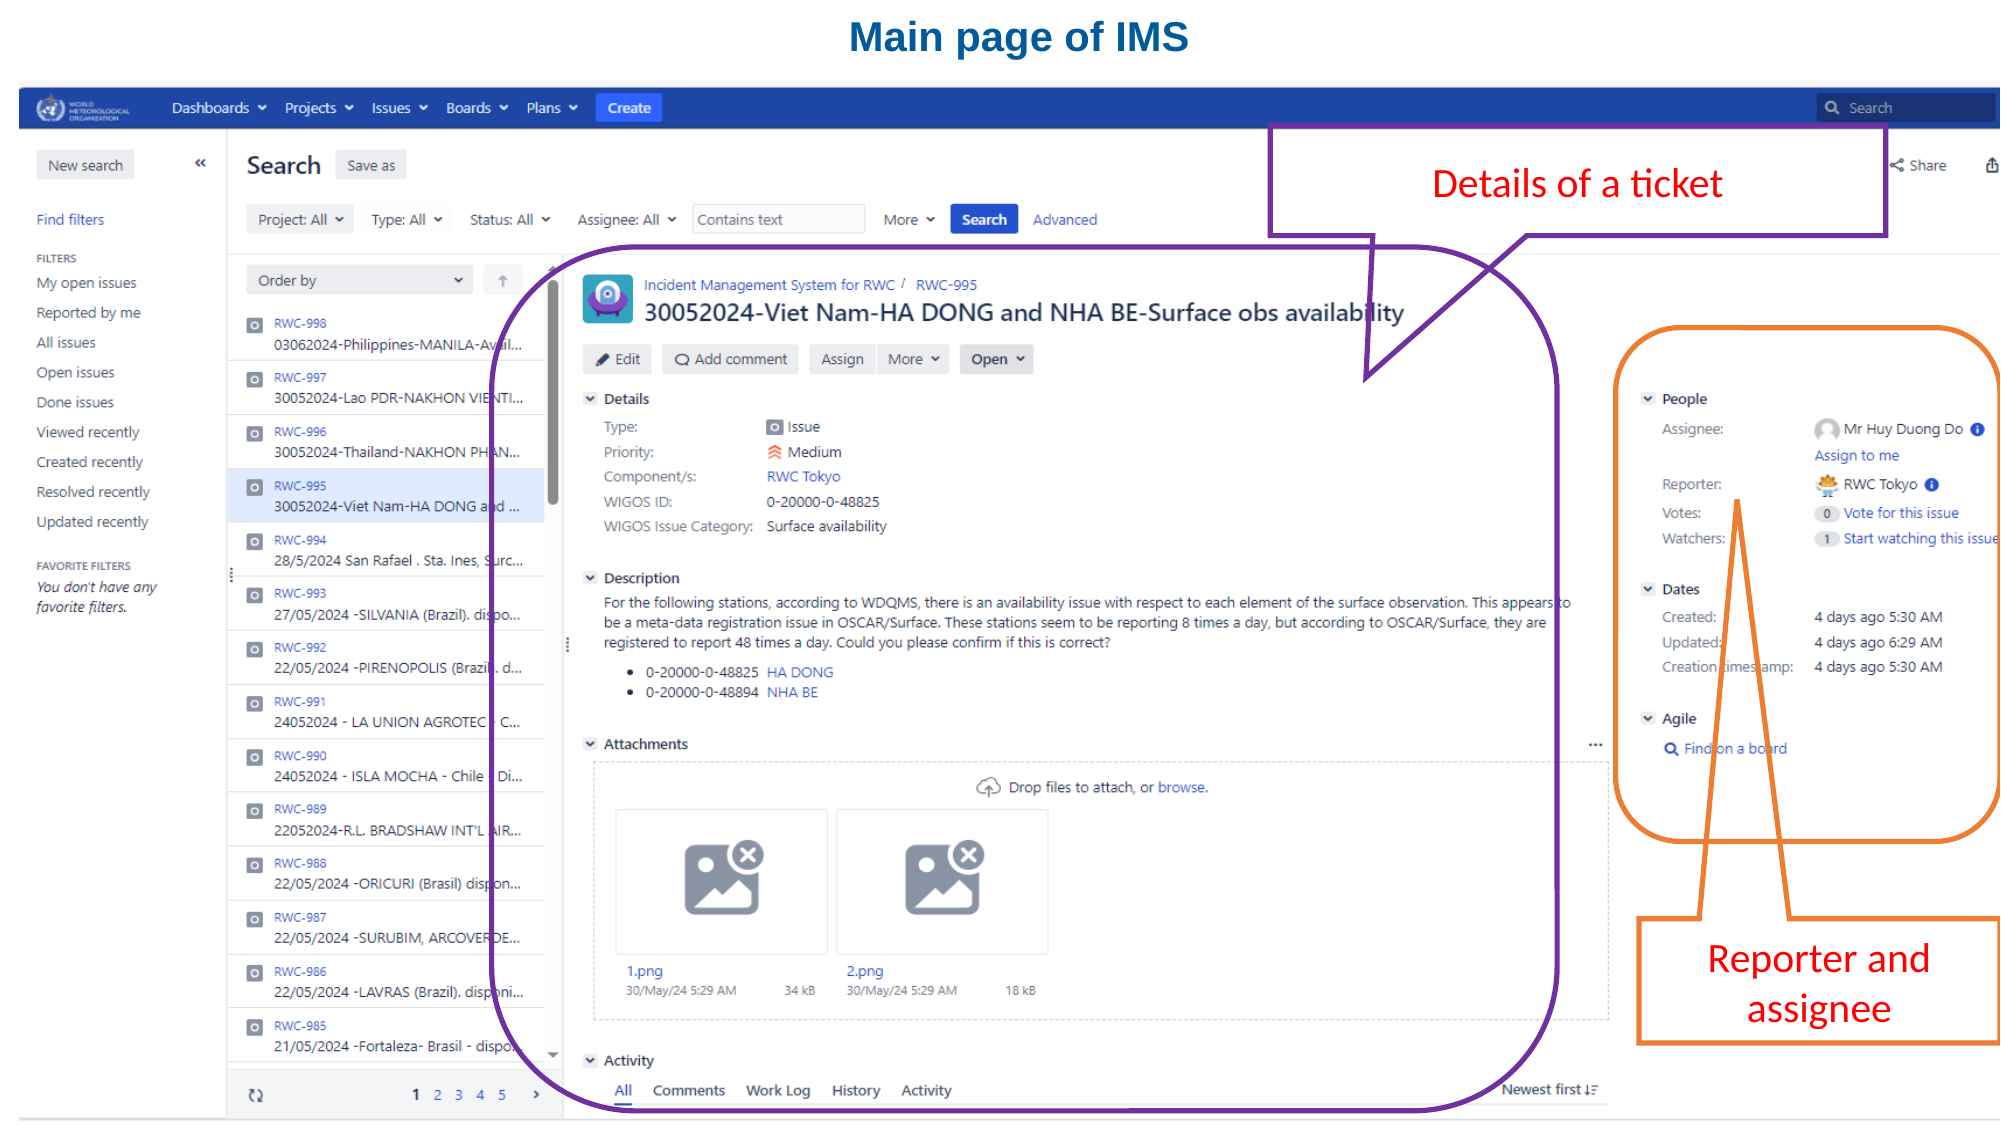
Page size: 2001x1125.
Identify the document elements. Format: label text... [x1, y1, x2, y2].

picture [19, 81, 2000, 1121]
text_box Main page of IMS [75, 6, 1963, 60]
